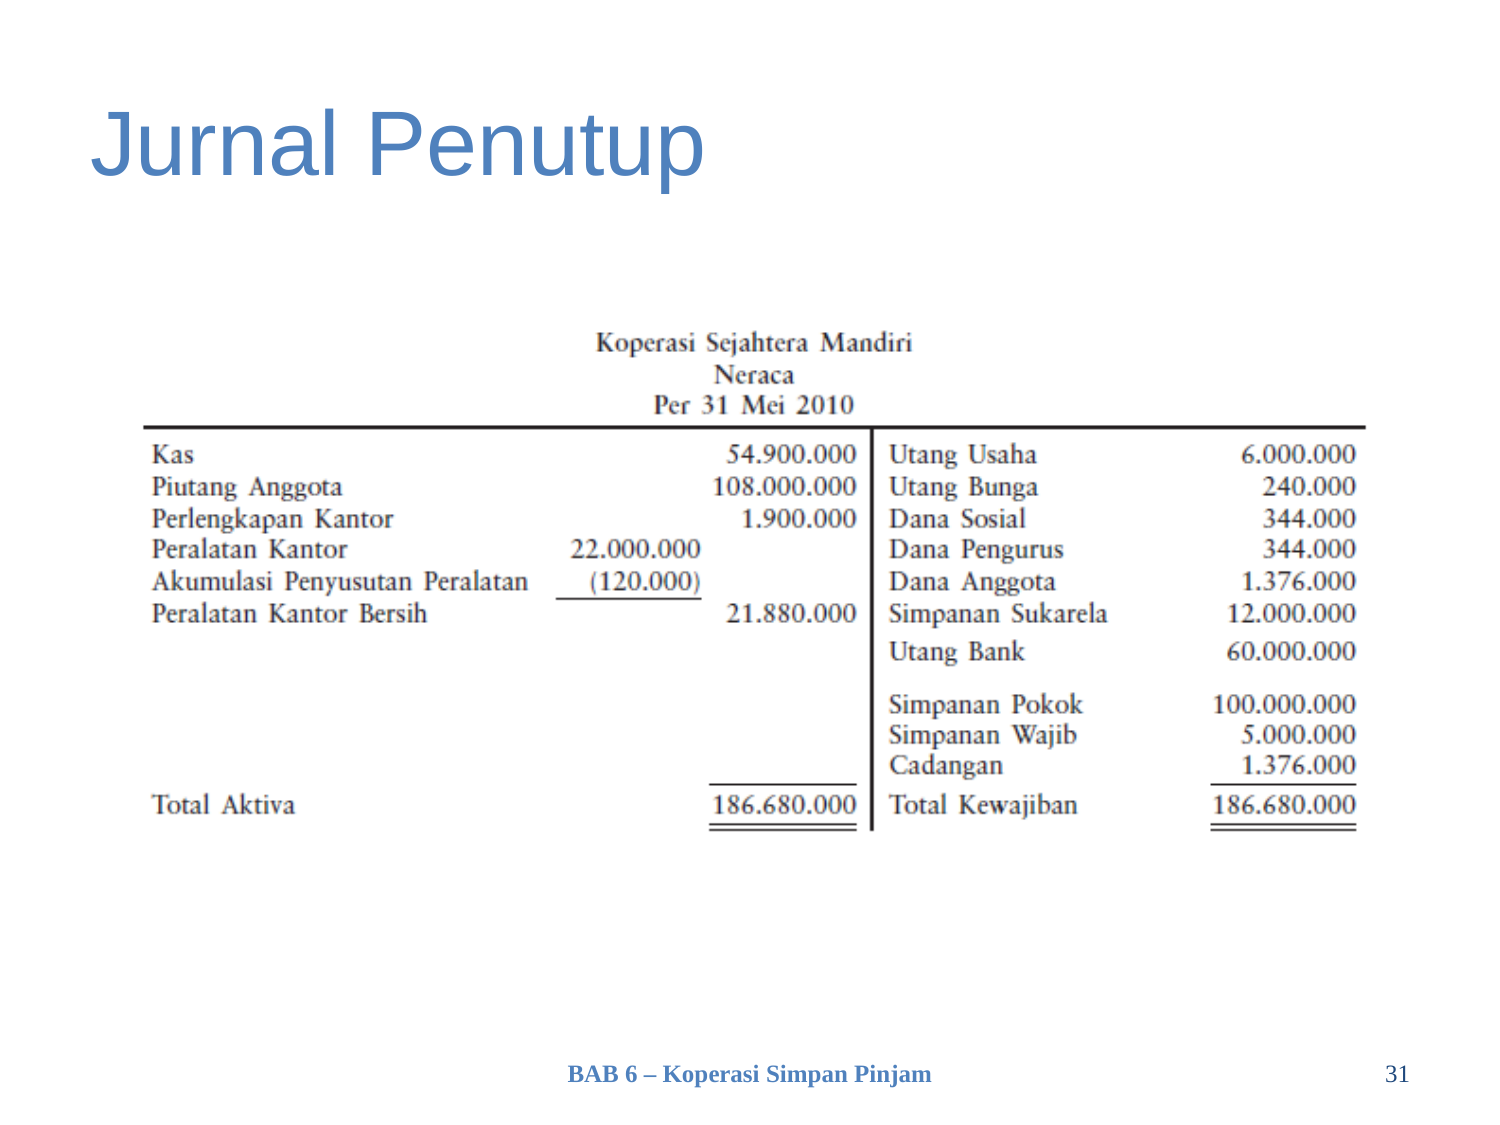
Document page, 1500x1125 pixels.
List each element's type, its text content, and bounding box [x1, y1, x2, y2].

footer BAB 6 – Koperasi Simpan Pinjam [512, 1042, 988, 1103]
slide_number 31 [1074, 1042, 1425, 1103]
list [123, 316, 1387, 856]
title Jurnal Penutup [75, 45, 1425, 233]
